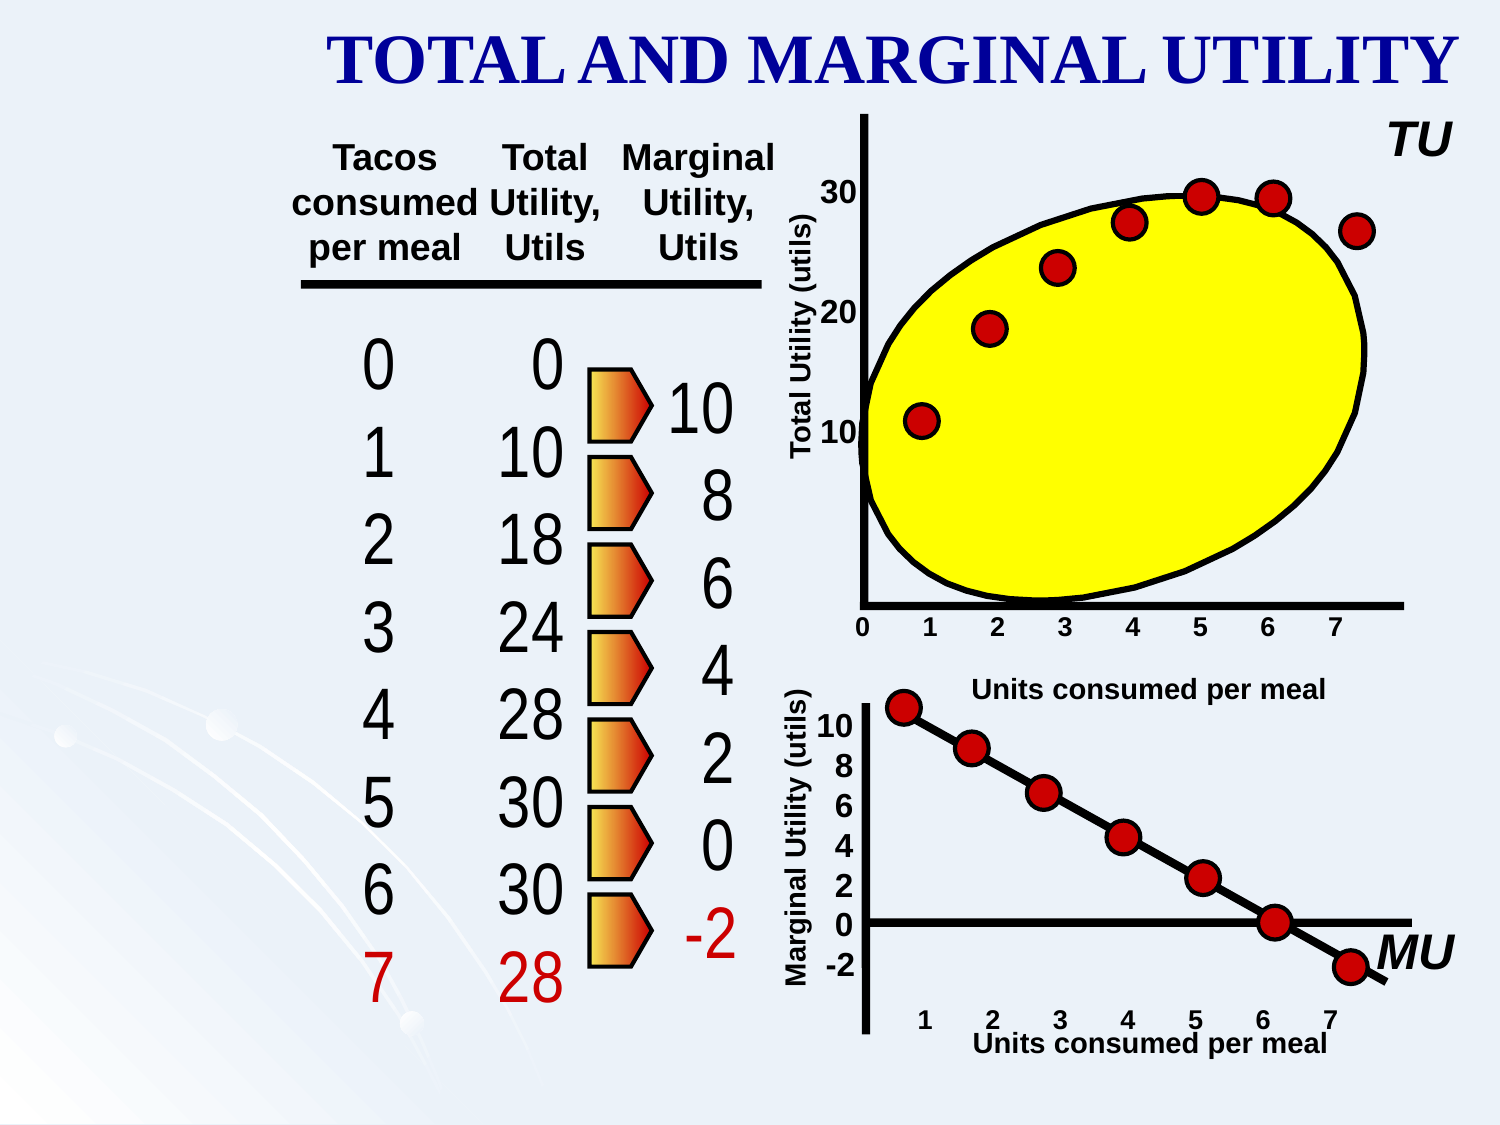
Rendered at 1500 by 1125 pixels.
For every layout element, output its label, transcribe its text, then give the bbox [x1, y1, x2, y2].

text_box 10 8 6 4 2 0 -2 [653, 353, 753, 981]
text_box Total Utility (utils) [773, 198, 824, 474]
text_box [589, 544, 652, 617]
text_box [589, 632, 652, 705]
text_box [589, 894, 652, 967]
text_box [859, 113, 1405, 609]
text_box [589, 719, 652, 792]
text_box [589, 807, 652, 880]
text_box TOTAL AND MARGINAL UTILITY [311, 5, 1476, 106]
text_box Tacos consumed per meal [276, 125, 474, 275]
text_box TU [1370, 99, 1467, 174]
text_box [865, 703, 1412, 1035]
text_box Units consumed per meal [957, 1042, 1344, 1067]
text_box [589, 457, 652, 530]
text_box [887, 690, 921, 703]
text_box 1 2 3 4 5 6 7 [835, 994, 1353, 1042]
text_box 0 1 2 3 4 5 6 7 [347, 309, 411, 1024]
text_box Total Utility, Utils [474, 125, 606, 275]
text_box MU [1412, 912, 1470, 987]
text_box [589, 369, 652, 442]
text_box 30 20 10 [805, 163, 859, 458]
text_box Units consumed per meal [956, 662, 1333, 703]
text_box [1333, 609, 1374, 985]
text_box 10 8 6 4 2 0 -2 [801, 696, 871, 991]
text_box 0 1 2 3 4 5 6 7 [840, 602, 1333, 650]
text_box Marginal Utility, Utils [606, 125, 791, 275]
text_box 0 10 18 24 28 30 30 28 [483, 309, 580, 1024]
text_box Marginal Utility (utils) [769, 674, 819, 1002]
